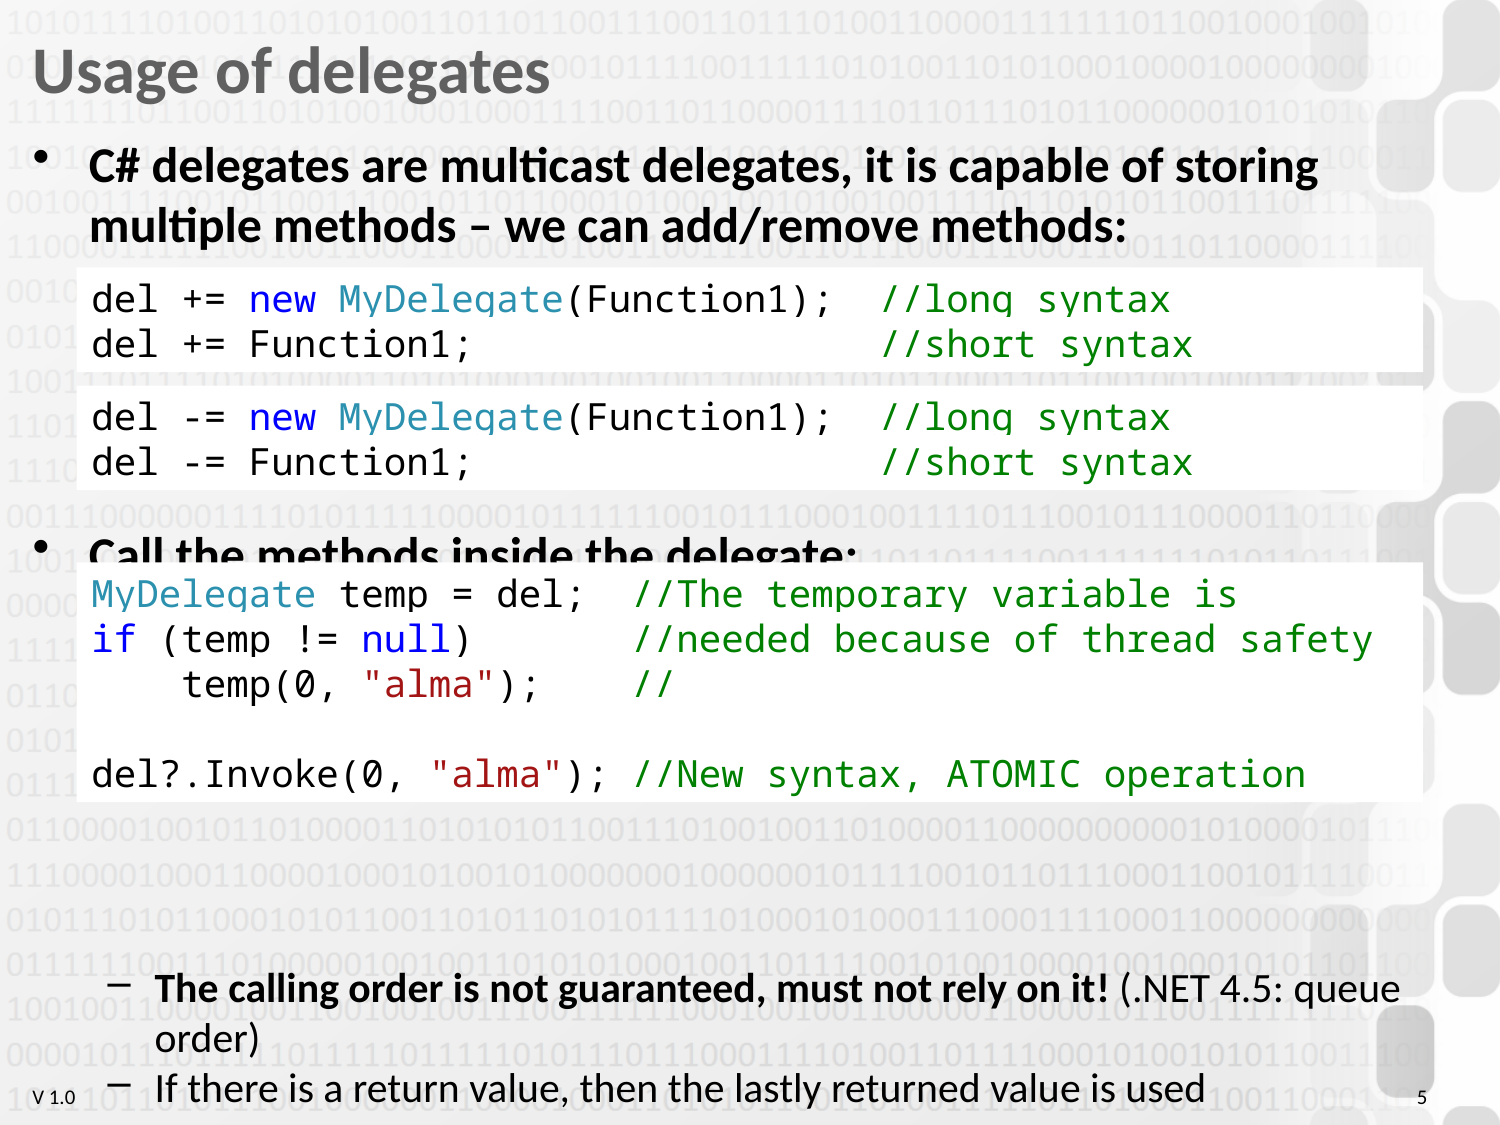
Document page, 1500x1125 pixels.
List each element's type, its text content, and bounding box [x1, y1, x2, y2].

text_box del -= new MyDelegate(Function1); //long syntax del -= Function1; //short syntax [76, 385, 1424, 491]
list C# delegates are multicast delegates, it is capable of storing multiple methods – we can add/remove methods: Call the methods inside the delegate: The calling order is not guaranteed, must not rely on it! (.NET 4.5: queue order) If there is a return value, then the lastly returned value is used [17, 125, 1483, 1059]
text_box del += new MyDelegate(Function1); //long syntax del += Function1; //short syntax [76, 267, 1424, 373]
text_box MyDelegate temp = del; //The temporary variable is if (temp != null) //needed because of thread safety temp(0, "alma"); // del?.Invoke(0, "alma"); //New syntax, ATOMIC operation [76, 562, 1424, 803]
picture [0, 0, 1500, 1125]
title Usage of delegates [17, 19, 1483, 114]
slide_number 5 [1245, 1076, 1443, 1107]
